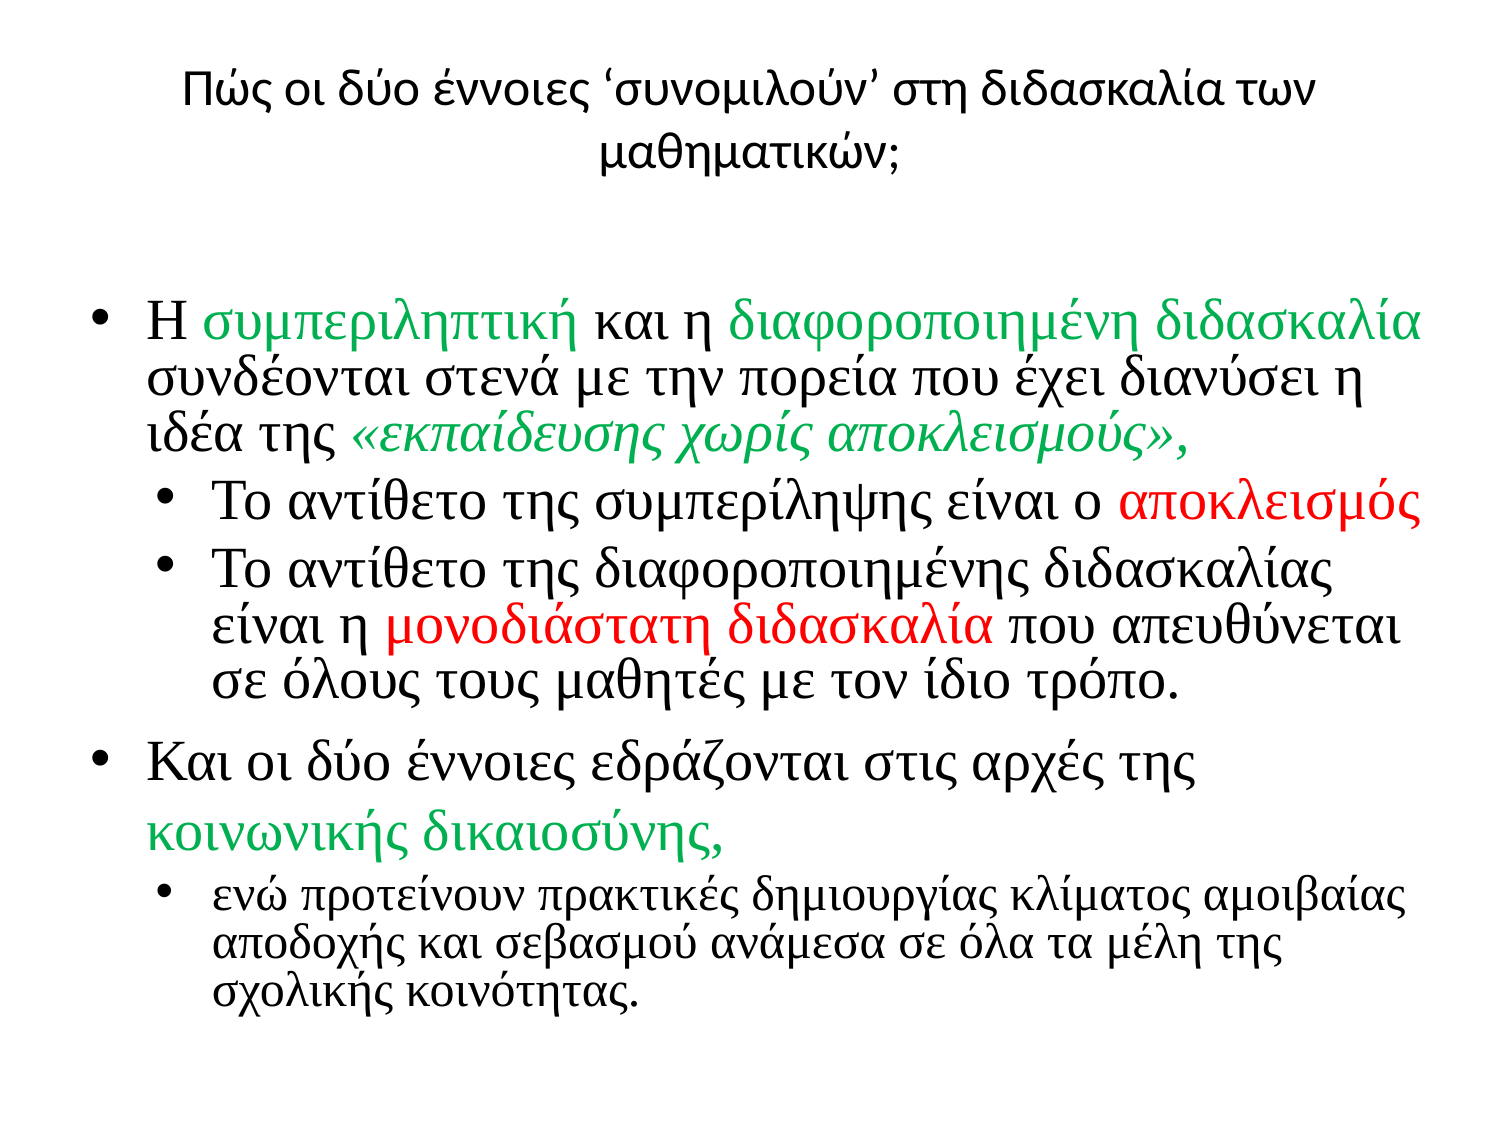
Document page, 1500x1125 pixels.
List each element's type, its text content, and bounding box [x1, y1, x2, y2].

title Πώς οι δύο έννοιες ‘συνομιλούν’ στη διδασκαλία των μαθηματικών; [75, 45, 1425, 188]
list Η συμπεριληπτική και η διαφοροποιημένη διδασκαλία συνδέονται στενά με την πορεία που έχει διανύσει η ιδέα της «εκπαίδευσης χωρίς αποκλεισμούς», Το αντίθετο της συμπερίληψης είναι ο αποκλεισμός Το αντίθετο της διαφοροποιημένης διδασκαλίας είναι η μονοδιάστατη διδασκαλία που απευθύνεται σε όλους τους μαθητές με τον ίδιο τρόπο. Και οι δύο έννοιες εδράζονται στις αρχές της κοινωνικής δικαιοσύνης, ενώ προτείνουν πρακτικές δημιουργίας κλίματος αμοιβαίας αποδοχής και σεβασμού ανάμεσα σε όλα τα μέλη της σχολικής κοινότητας. [75, 287, 1475, 1080]
